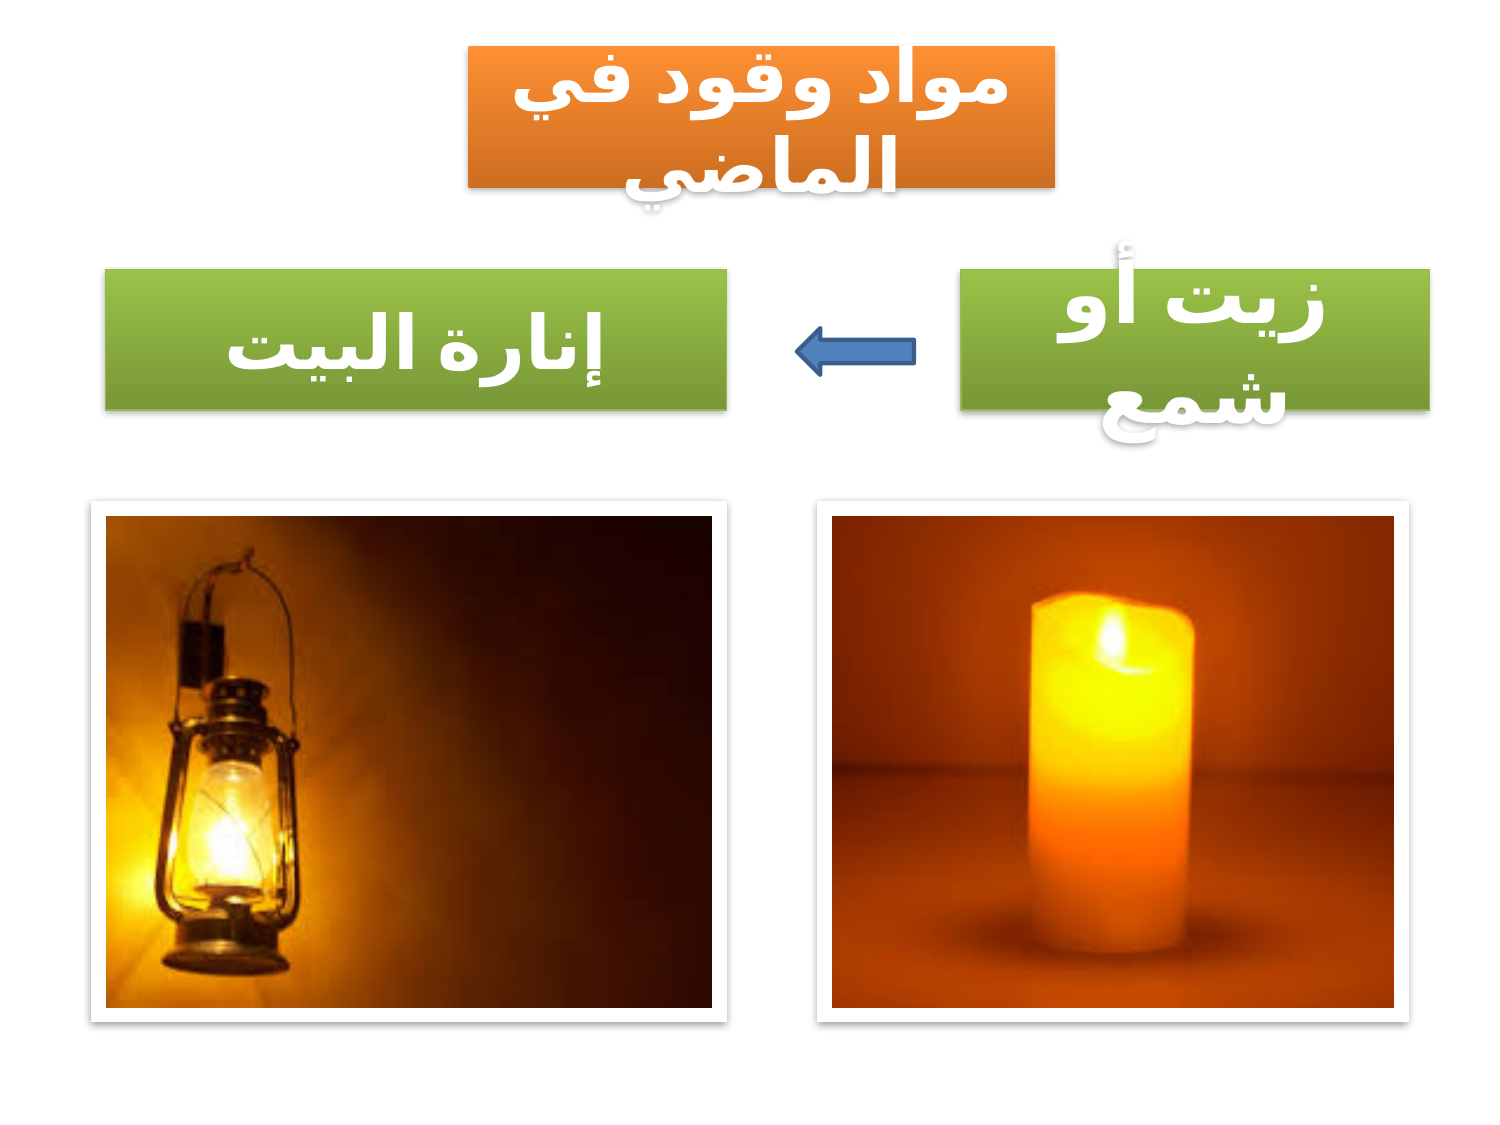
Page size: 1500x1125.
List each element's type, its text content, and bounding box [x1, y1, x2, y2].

picture [105, 515, 713, 1008]
text_box إنارة البيت [105, 269, 727, 411]
picture [831, 515, 1395, 1008]
text_box زيت أو شمع [960, 269, 1430, 411]
text_box [794, 326, 917, 377]
text_box مواد وقود في الماضي [468, 46, 1055, 188]
